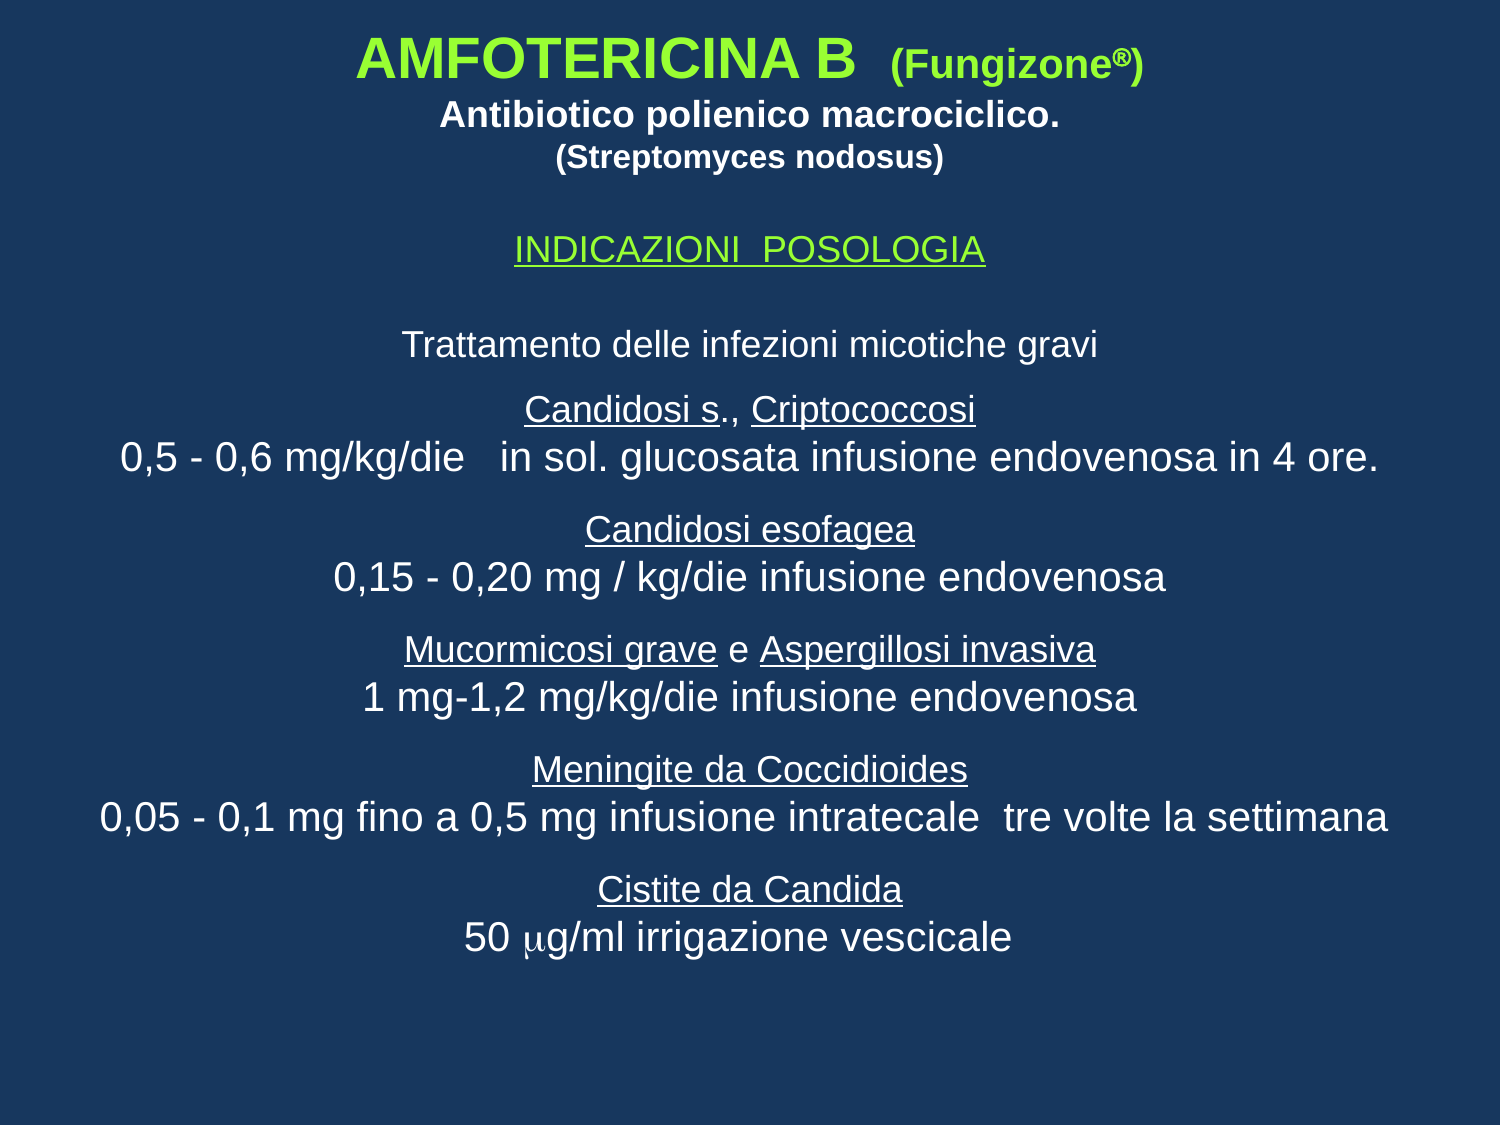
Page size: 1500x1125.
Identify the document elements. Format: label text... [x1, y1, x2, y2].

text_box AMFOTERICINA B (Fungizone) Antibiotico polienico macrociclico. (Streptomyces nodosus) INDICAZIONI POSOLOGIA Trattamento delle infezioni micotiche gravi Candidosi s., Criptococcosi 0,5 - 0,6 mg/kg/die in sol. glucosata infusione endovenosa in 4 ore. Candidosi esofagea 0,15 - 0,20 mg / kg/die infusione endovenosa Mucormicosi grave e Aspergillosi invasiva 1 mg-1,2 mg/kg/die infusione endovenosa Meningite da Coccidioides 0,05 - 0,1 mg fino a 0,5 mg infusione intratecale tre volte la settimana Cistite da Candida 50 g/ml irrigazione vescicale [0, 12, 1500, 993]
